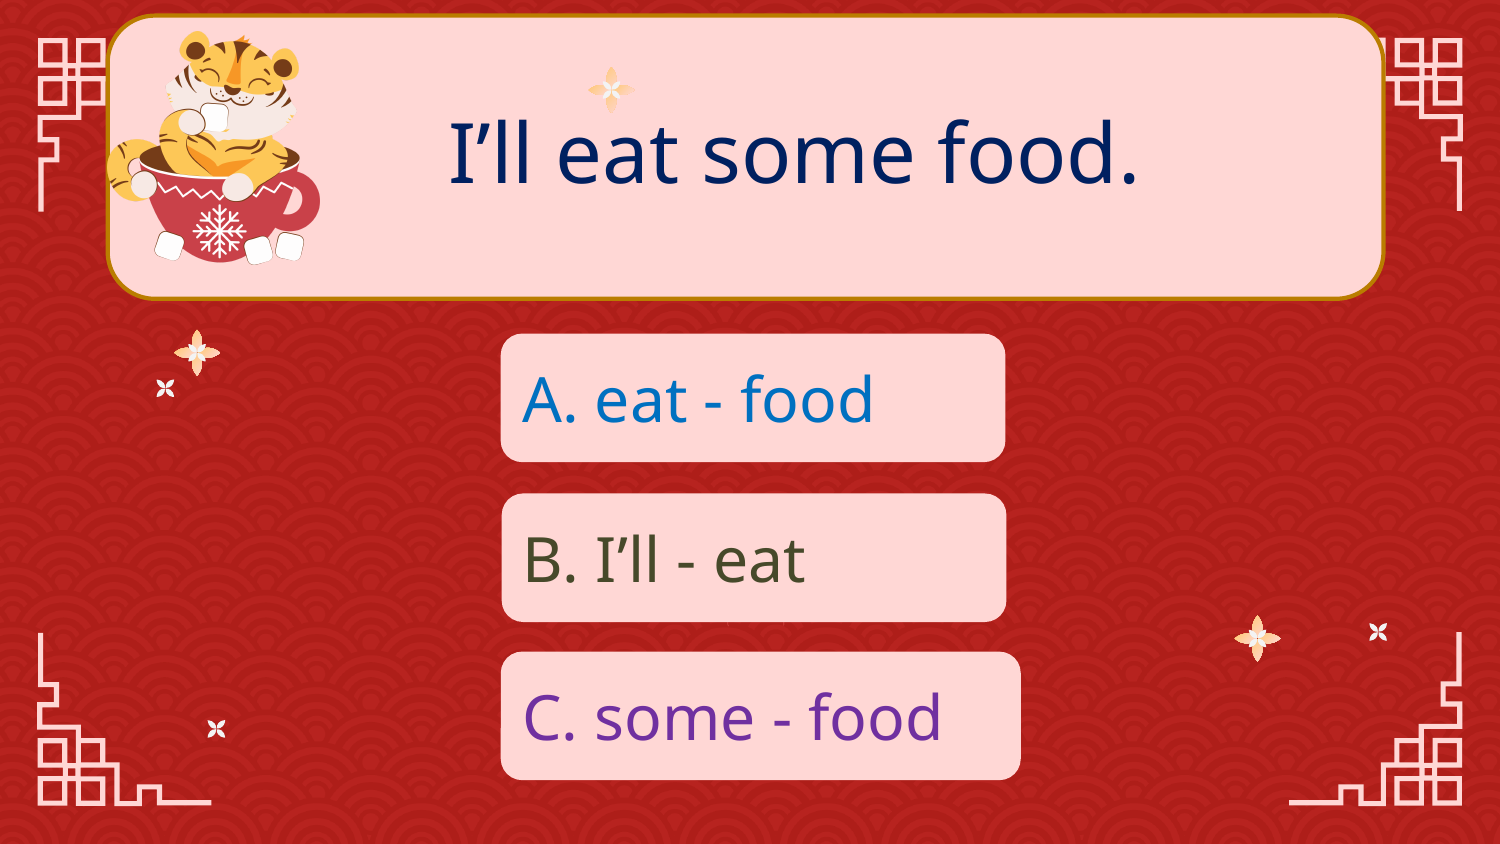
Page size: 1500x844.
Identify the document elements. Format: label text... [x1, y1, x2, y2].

title I’ll eat some food. [355, 111, 1235, 215]
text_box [588, 66, 635, 114]
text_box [1234, 615, 1281, 662]
text_box A. eat - food [500, 333, 1006, 463]
text_box C. some - food [500, 651, 1021, 781]
text_box B. I’ll - eat [501, 493, 1007, 623]
picture [0, 0, 1500, 844]
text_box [173, 329, 221, 376]
text_box [113, 15, 1384, 299]
